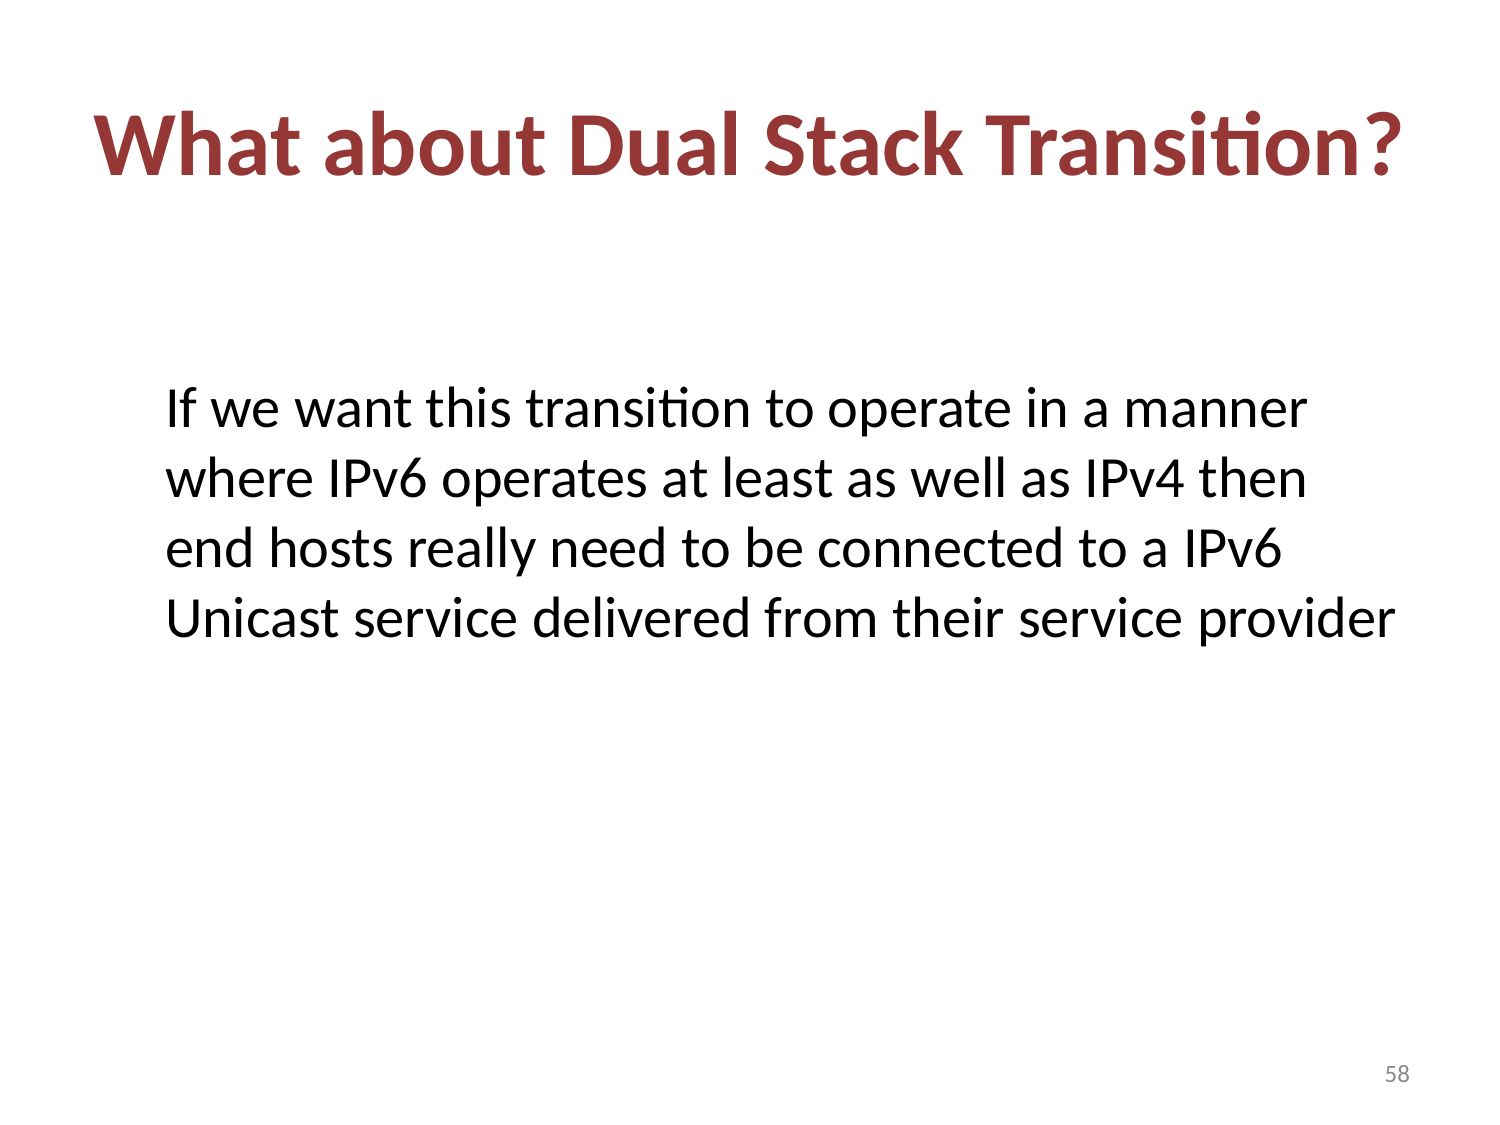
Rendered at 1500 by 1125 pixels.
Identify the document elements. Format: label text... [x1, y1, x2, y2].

slide_number 58 [1074, 1042, 1425, 1103]
list If we want this transition to operate in a manner where IPv6 operates at least as well as IPv4 then end hosts really need to be connected to a IPv6 Unicast service delivered from their service provider [75, 280, 1425, 1023]
title What about Dual Stack Transition? [75, 45, 1425, 233]
